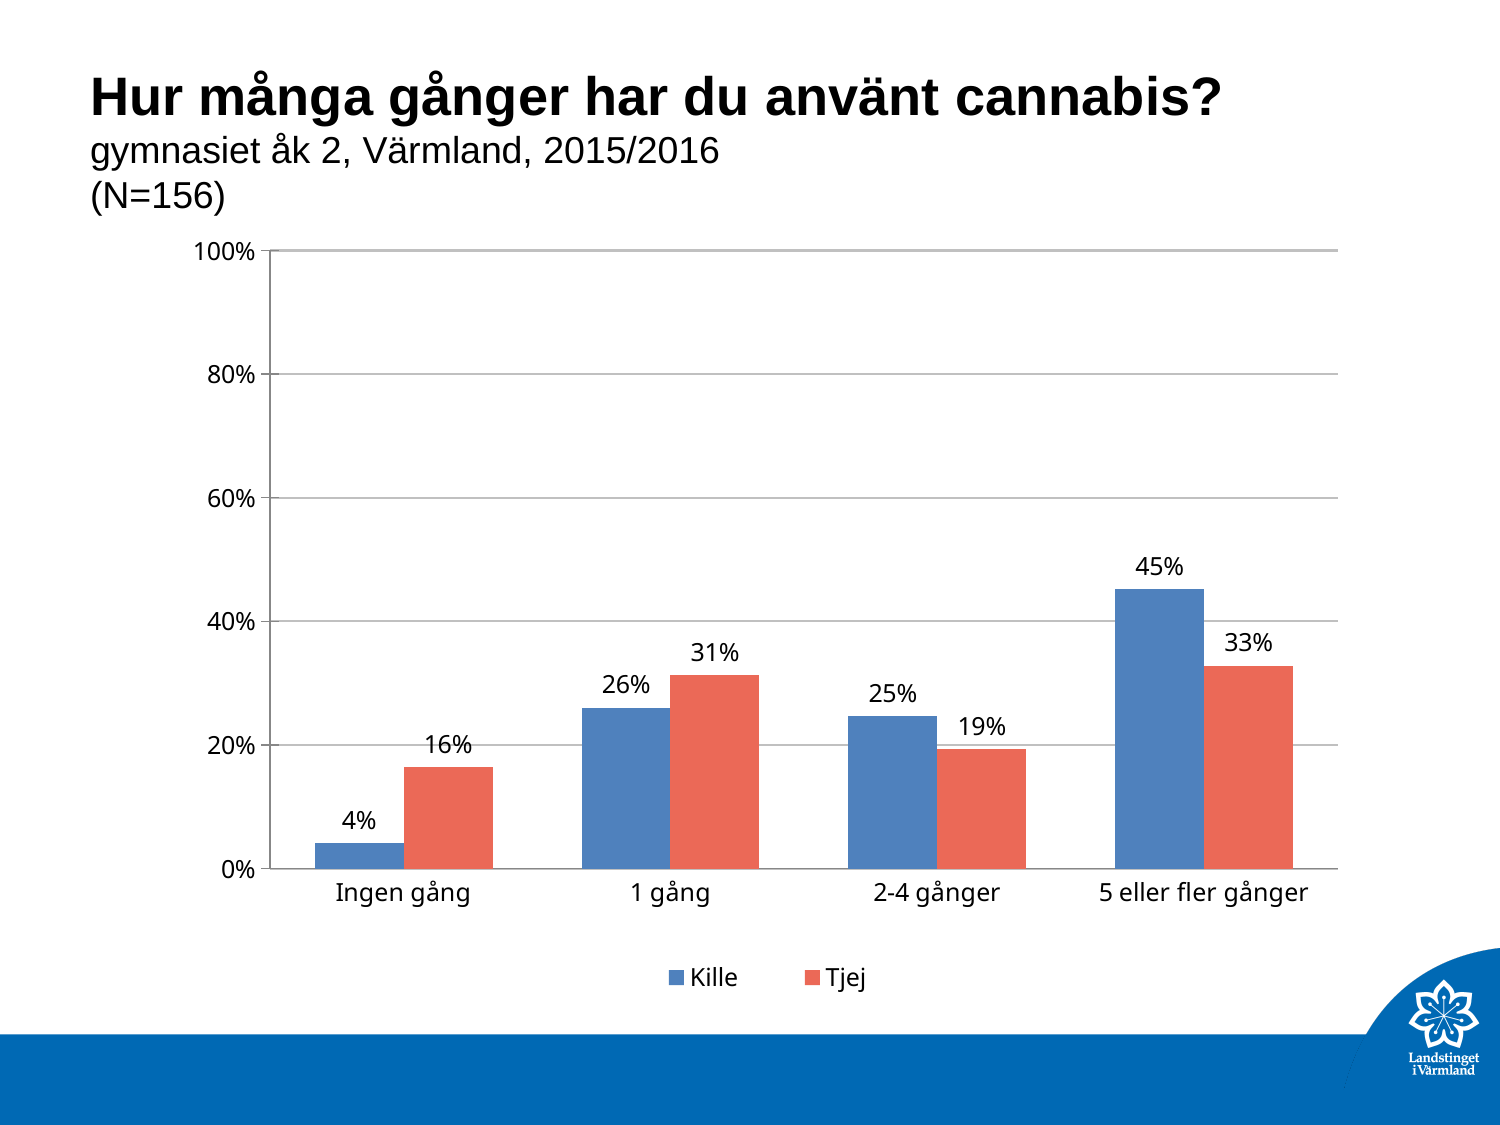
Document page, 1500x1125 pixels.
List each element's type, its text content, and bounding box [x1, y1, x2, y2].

picture [1343, 948, 1500, 1092]
chart [159, 224, 1365, 1012]
title Hur många gånger har du använt cannabis? gymnasiet åk 2, Värmland, 2015/2016 (N=156) [75, 45, 1375, 233]
